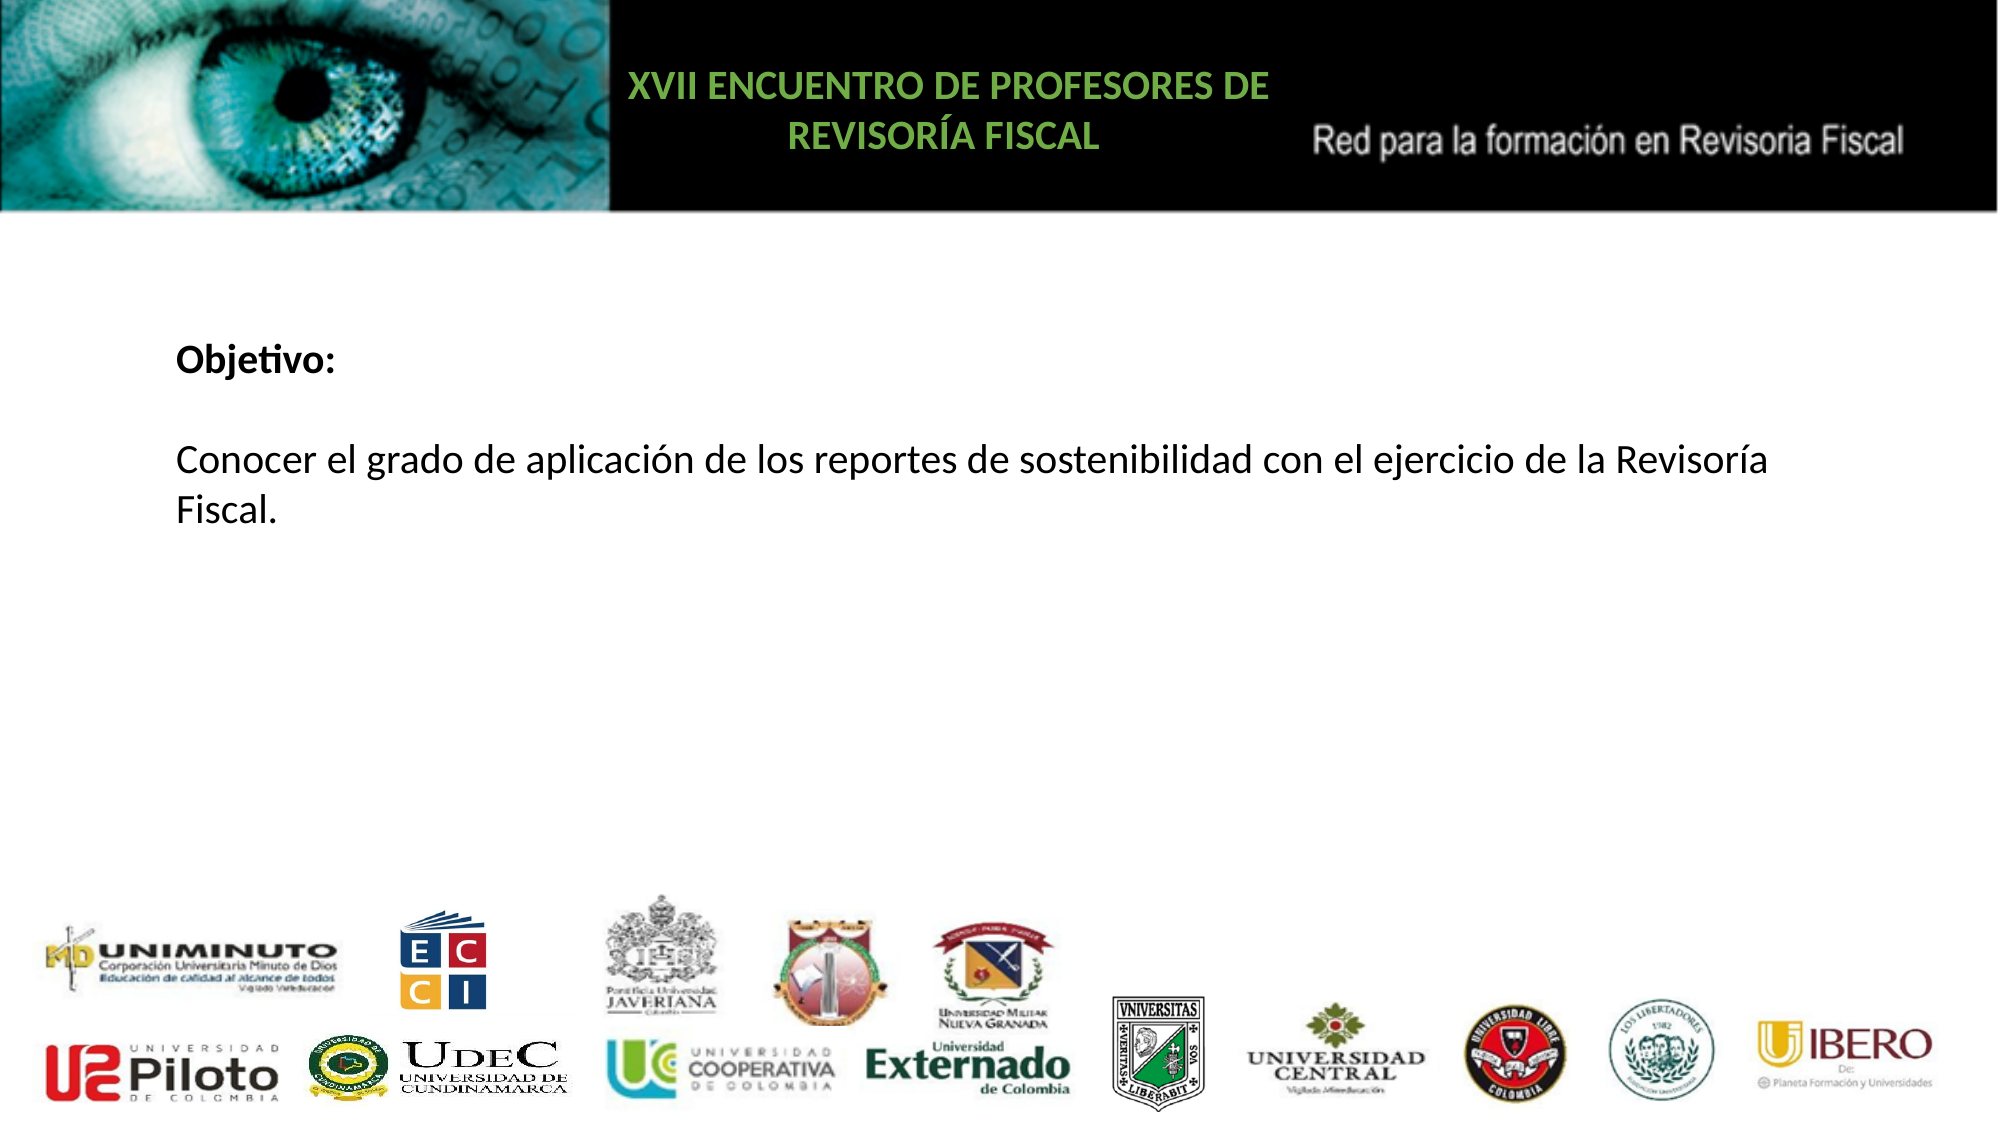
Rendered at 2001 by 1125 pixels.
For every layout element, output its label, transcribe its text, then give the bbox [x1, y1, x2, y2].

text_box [32, 894, 1943, 1125]
picture [0, 0, 2000, 216]
text_box Objetivo: Conocer el grado de aplicación de los reportes de sostenibilidad con el ejercicio de la Revisoría Fiscal. [161, 324, 1832, 540]
